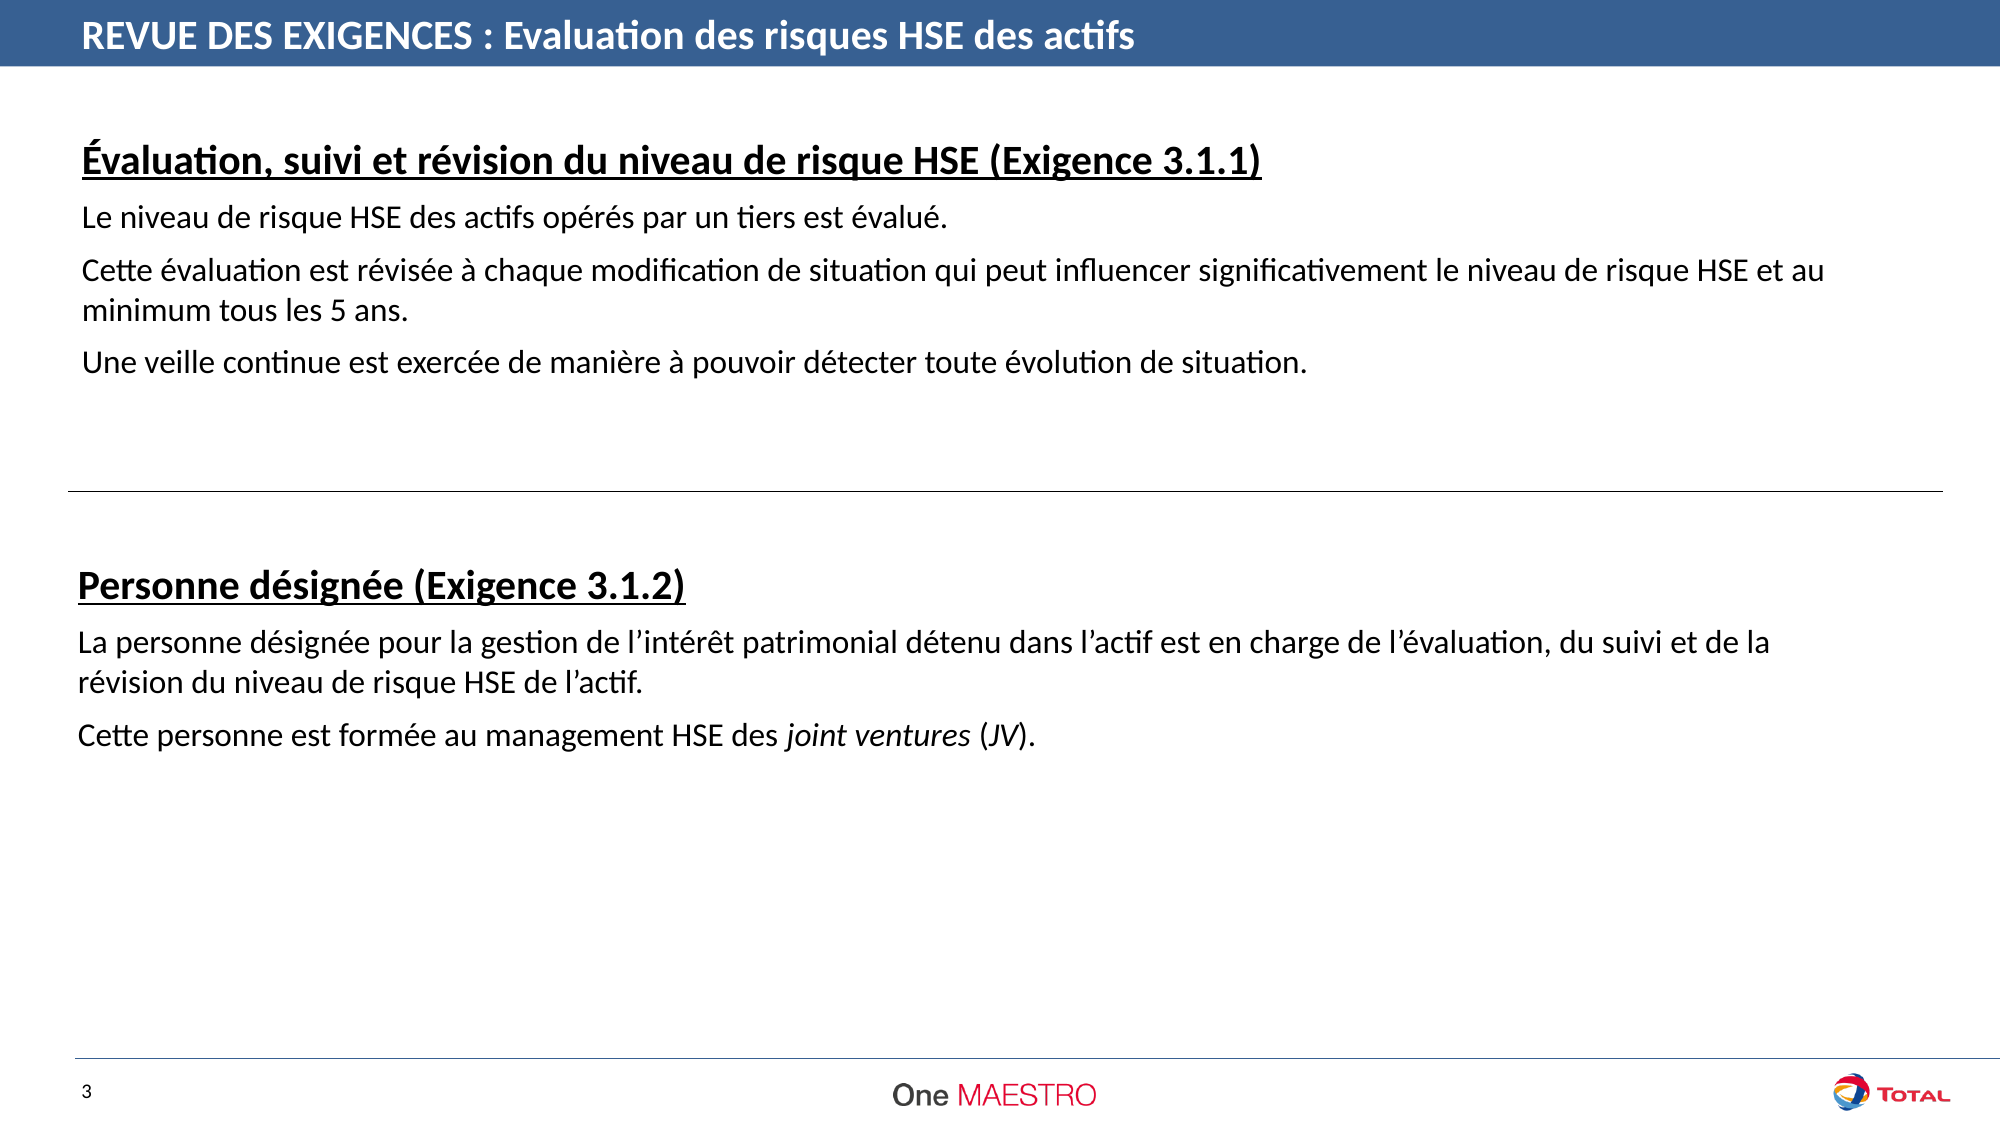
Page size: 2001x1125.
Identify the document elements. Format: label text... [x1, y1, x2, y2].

list REVUE DES EXIGENCES : Evaluation des risques HSE des actifs [66, 0, 1638, 67]
text_box Évaluation, suivi et révision du niveau de risque HSE (Exigence 3.1.1) Le niveau de risque HSE des actifs opérés par un tiers est évalué. Cette évaluation est révisée à chaque modification de situation qui peut influencer significativement le niveau de risque HSE et au minimum tous les 5 ans. Une veille continue est exercée de manière à pouvoir détecter toute évolution de situation. [67, 125, 1922, 486]
text_box Personne désignée (Exigence 3.1.2) La personne désignée pour la gestion de l’intérêt patrimonial détenu dans l’actif est en charge de l’évaluation, du suivi et de la révision du niveau de risque HSE de l’actif. Cette personne est formée au management HSE des joint ventures (JV). [63, 550, 1895, 846]
picture [893, 1083, 1096, 1106]
picture [1826, 1065, 1957, 1118]
